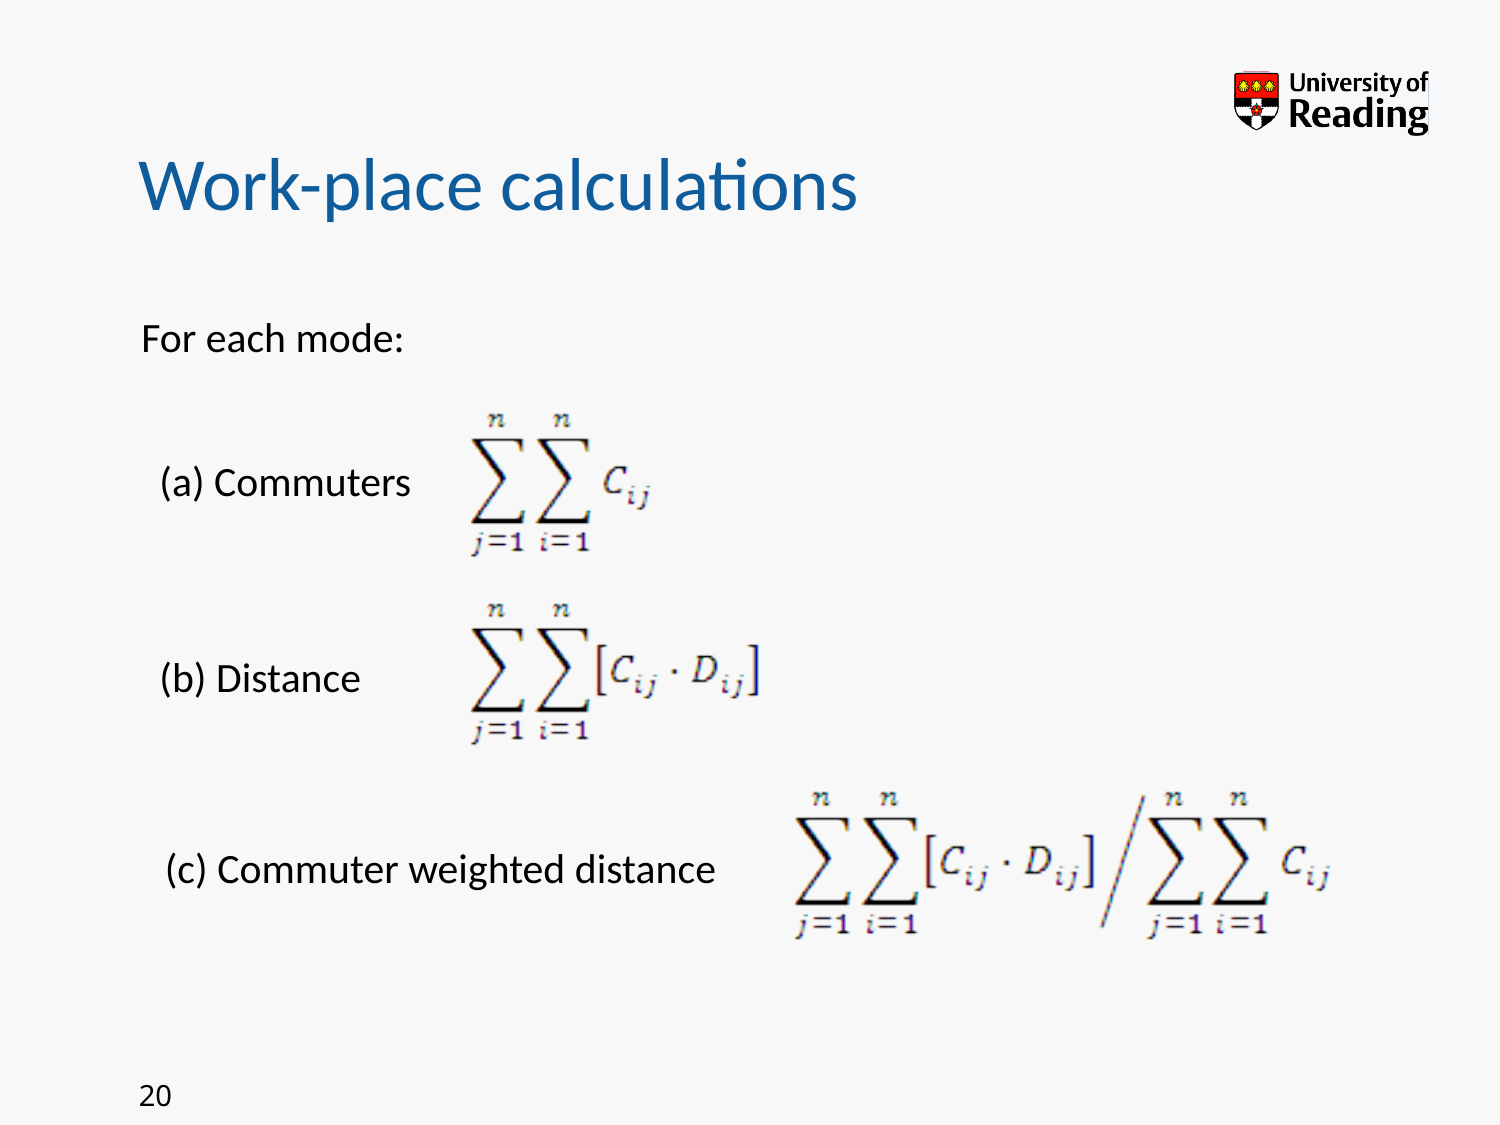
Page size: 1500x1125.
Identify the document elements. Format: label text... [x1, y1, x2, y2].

picture [471, 599, 764, 755]
picture [795, 787, 1335, 949]
title Work-place calculations [123, 44, 1141, 233]
picture [471, 409, 655, 566]
picture [1234, 71, 1429, 136]
text_box (b) Distance [144, 643, 445, 709]
text_box (a) Commuters [144, 447, 466, 513]
text_box (c) Commuter weighted distance [149, 834, 790, 900]
text_box For each mode: [126, 303, 485, 369]
